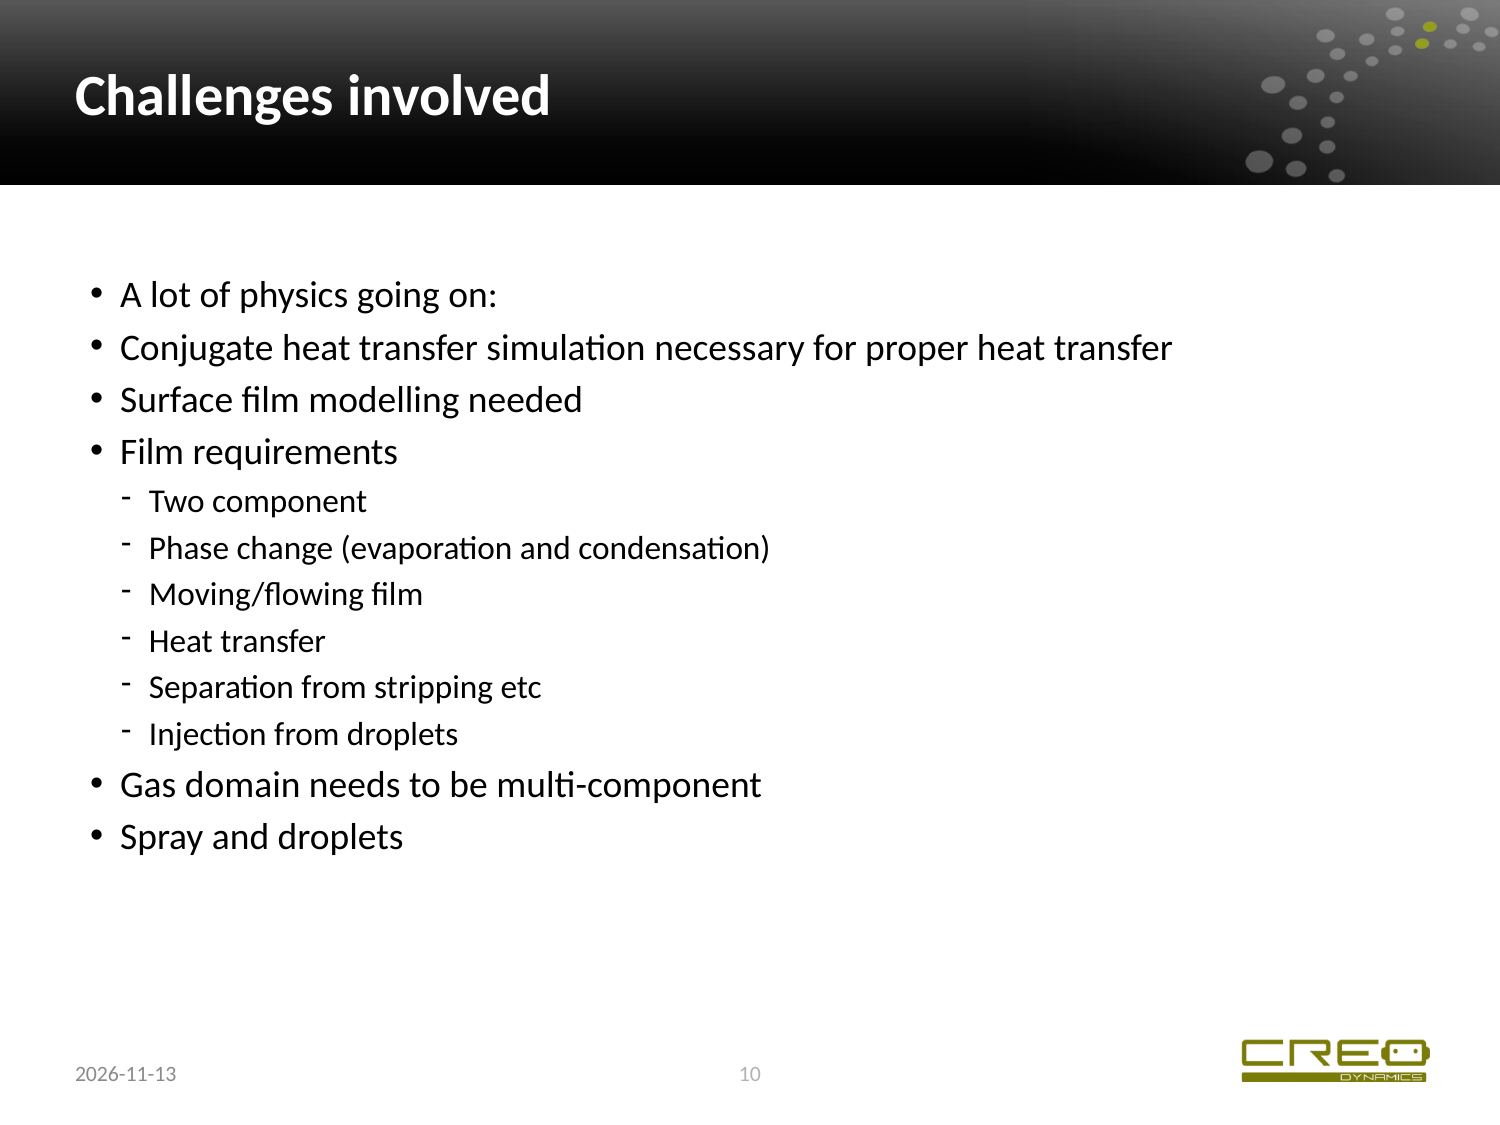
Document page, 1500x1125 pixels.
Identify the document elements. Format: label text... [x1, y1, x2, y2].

slide_number 10 [575, 1042, 925, 1103]
picture [0, 0, 1500, 185]
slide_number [75, 1042, 425, 1103]
list A lot of physics going on: Conjugate heat transfer simulation necessary for proper heat transfer Surface film modelling needed Film requirements Two component Phase change (evaporation and condensation) Moving/flowing film Heat transfer Separation from stripping etc Injection from droplets Gas domain needs to be multi-component Spray and droplets [75, 262, 1425, 1005]
title Challenges involved [75, 33, 1208, 152]
picture [1240, 1034, 1443, 1089]
